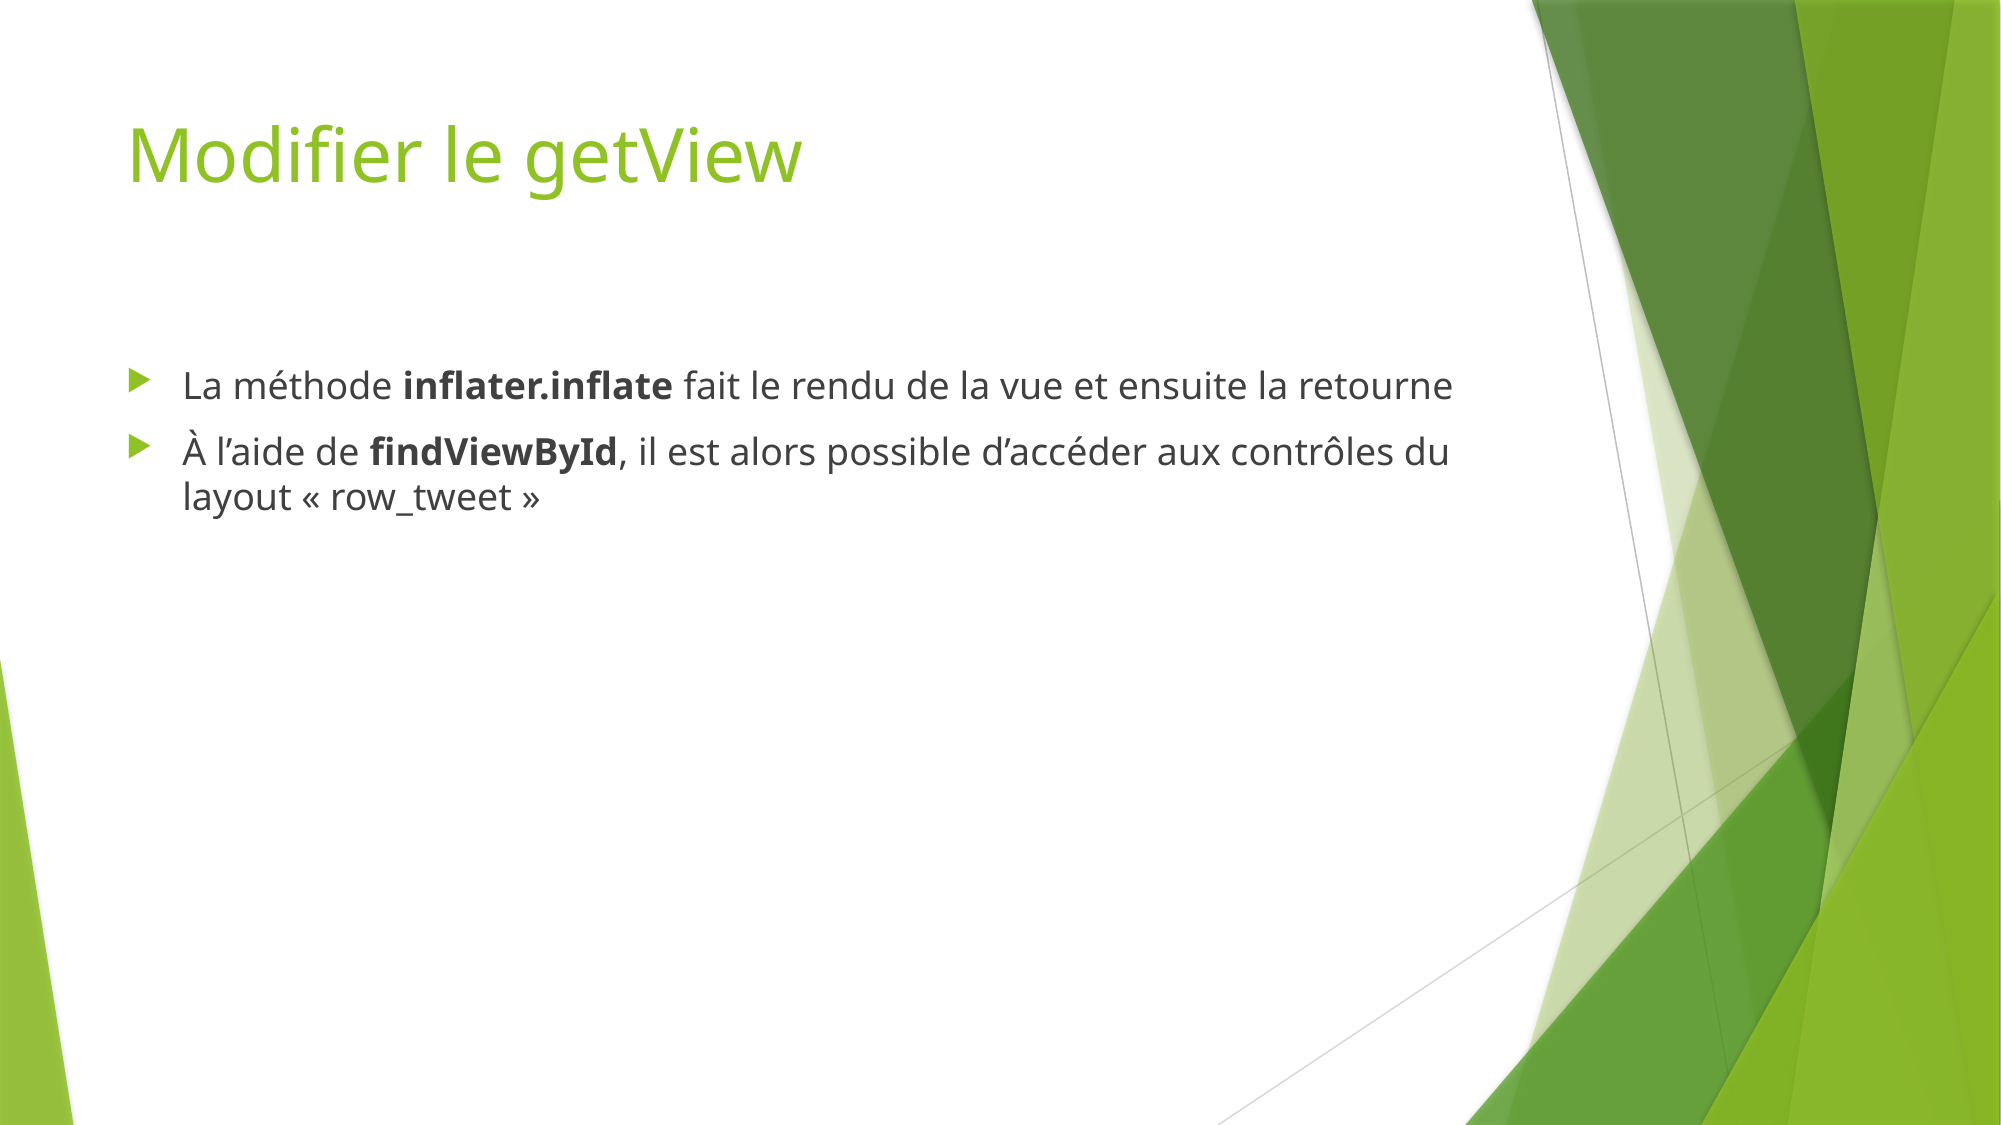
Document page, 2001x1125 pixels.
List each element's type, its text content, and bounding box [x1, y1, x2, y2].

title Modifier le getView [111, 99, 1522, 317]
list La méthode inflater.inflate fait le rendu de la vue et ensuite la retourne À l’aide de findViewById, il est alors possible d’accéder aux contrôles du layout « row_tweet » [111, 354, 1522, 992]
